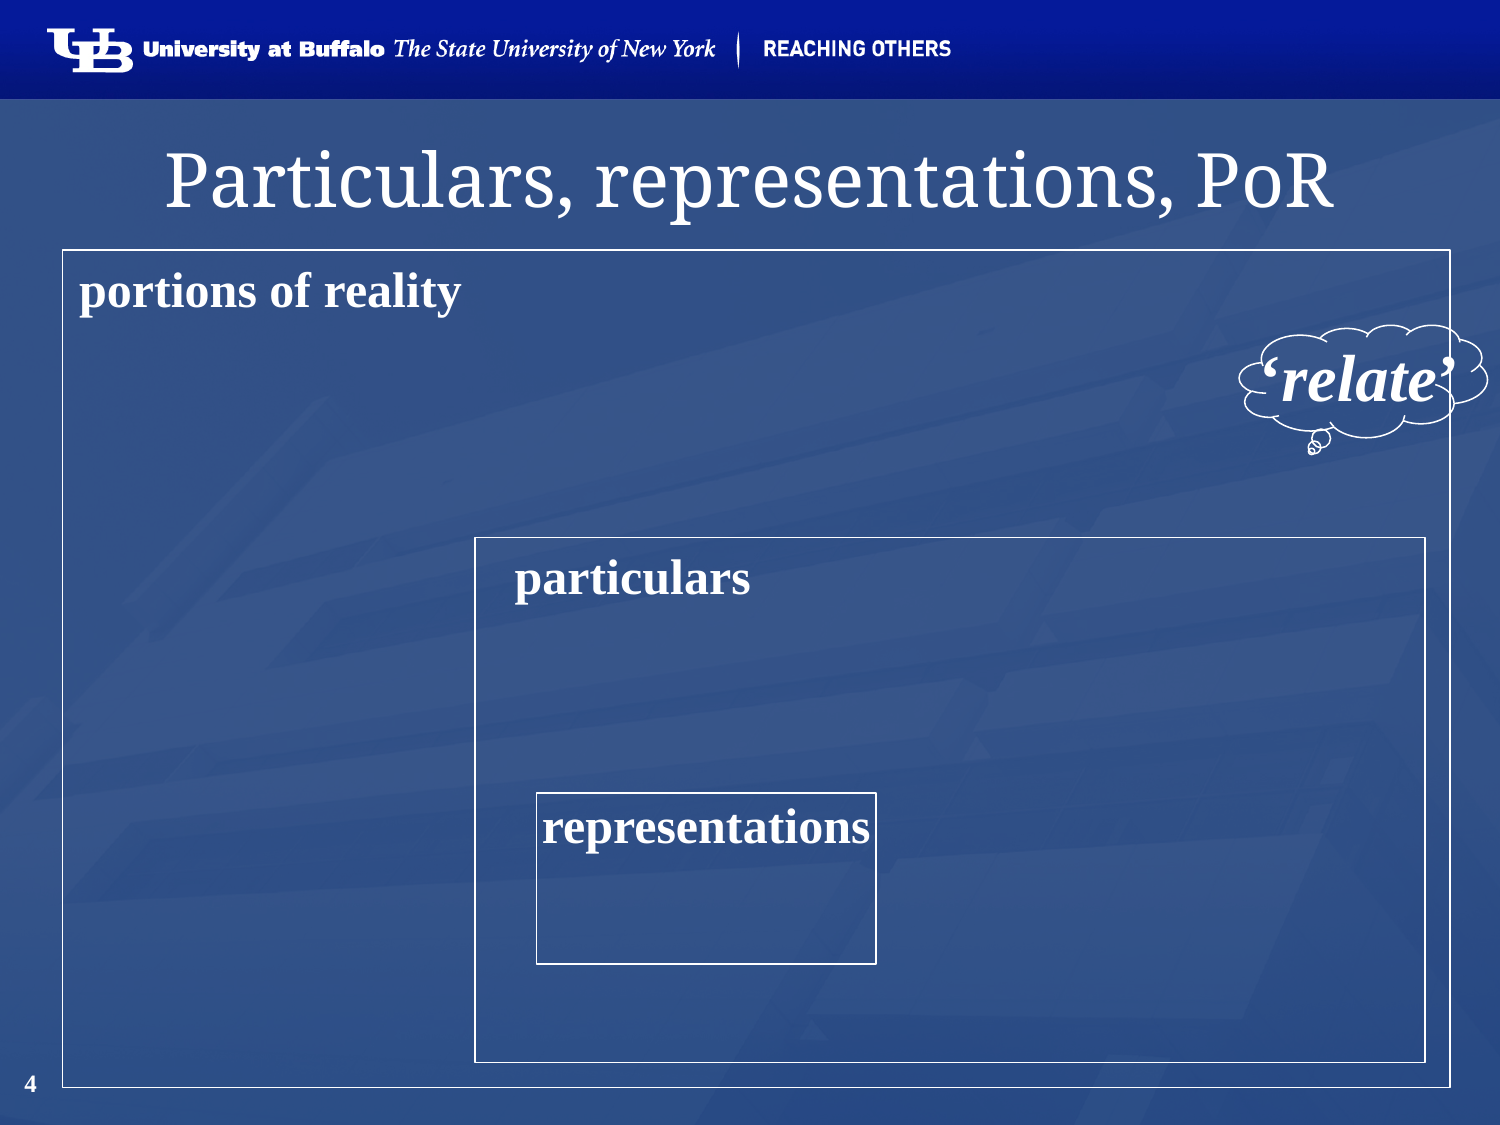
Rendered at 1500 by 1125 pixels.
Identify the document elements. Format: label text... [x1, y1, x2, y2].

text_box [523, 785, 890, 965]
title Particulars, representations, PoR [37, 125, 1463, 250]
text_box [1239, 324, 1488, 438]
slide_number 4 [9, 1052, 100, 1113]
picture [0, 0, 1500, 99]
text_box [62, 249, 1451, 1088]
